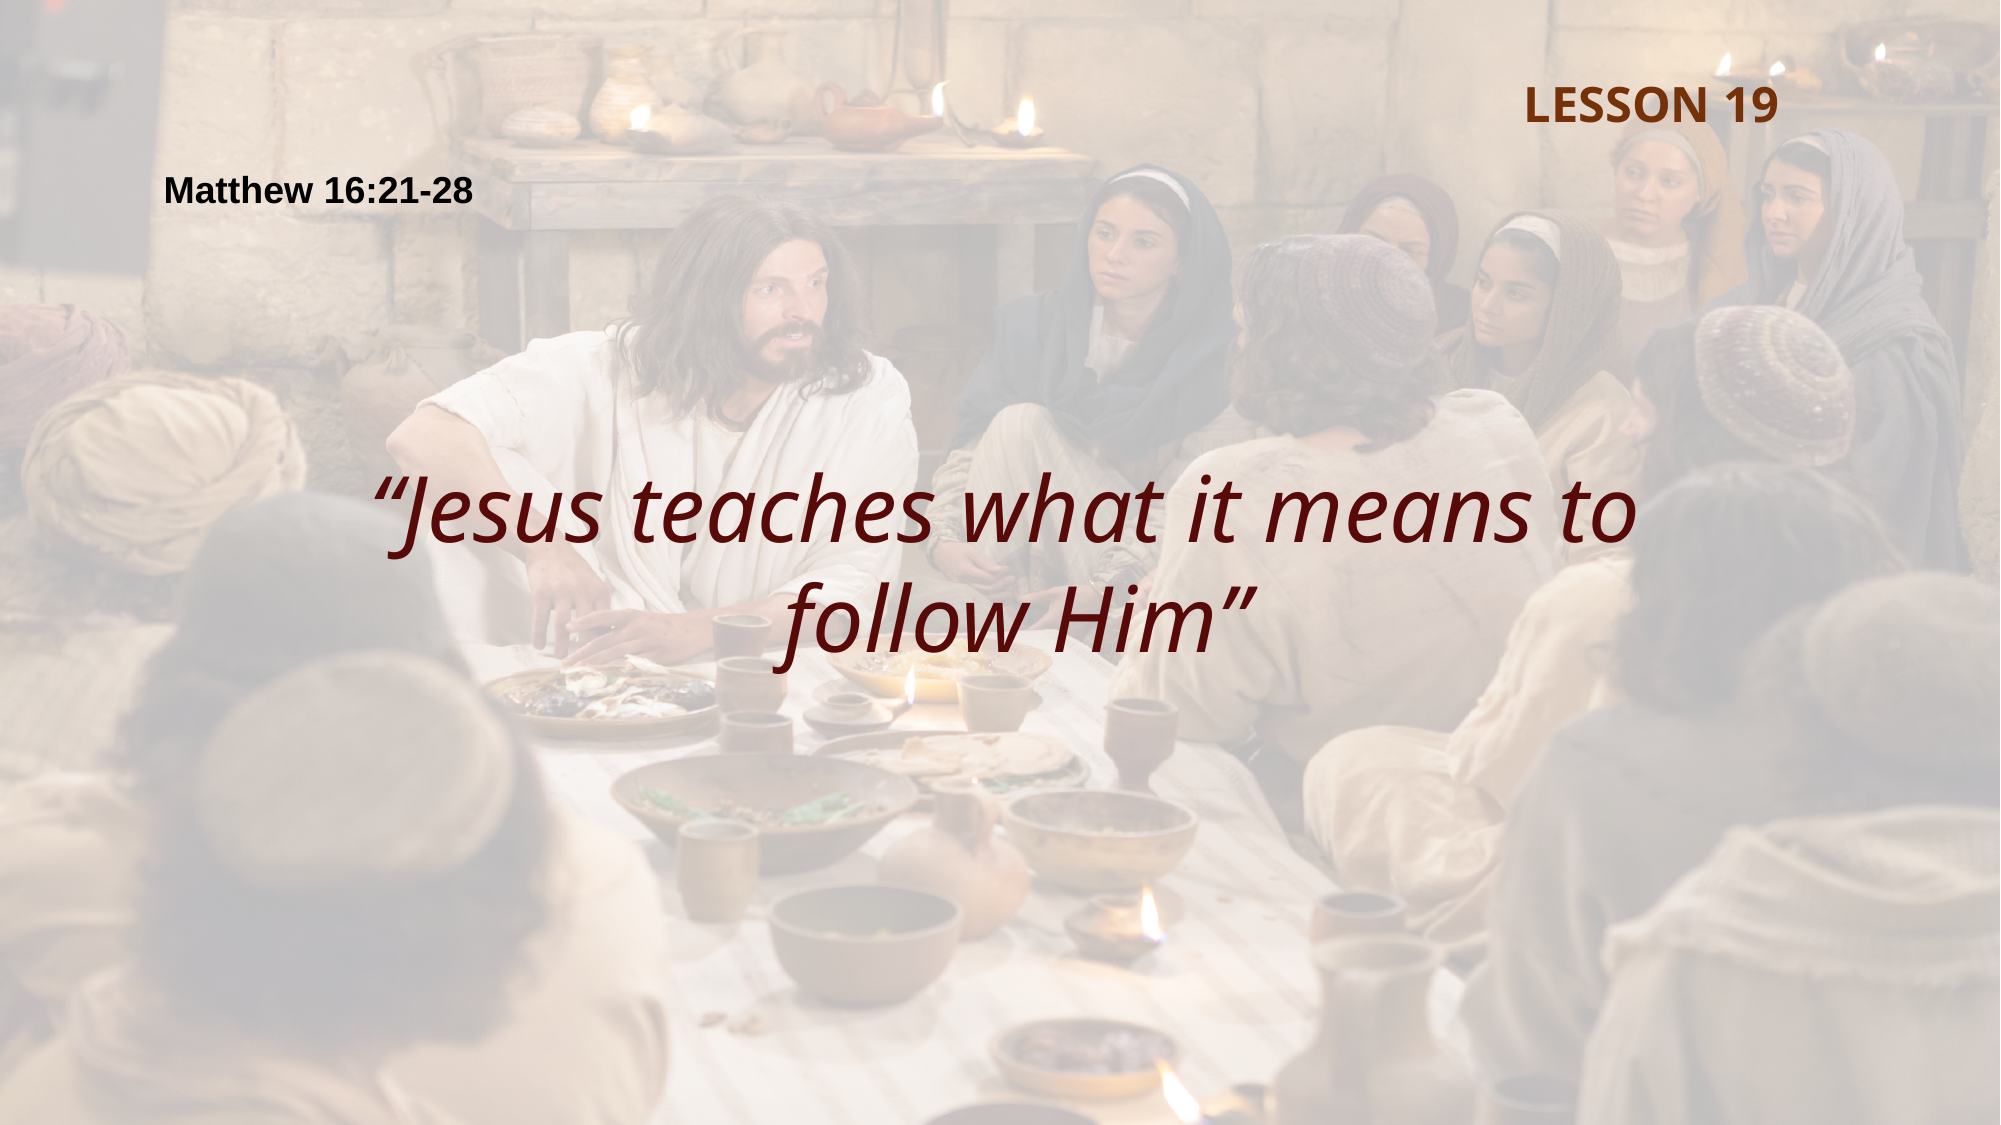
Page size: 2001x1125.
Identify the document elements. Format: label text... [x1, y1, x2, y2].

text_box “Jesus teaches what it means to follow Him” [354, 443, 1680, 679]
text_box LESSON 19 [1508, 66, 1818, 190]
text_box Matthew 16:21-28 [148, 158, 489, 219]
